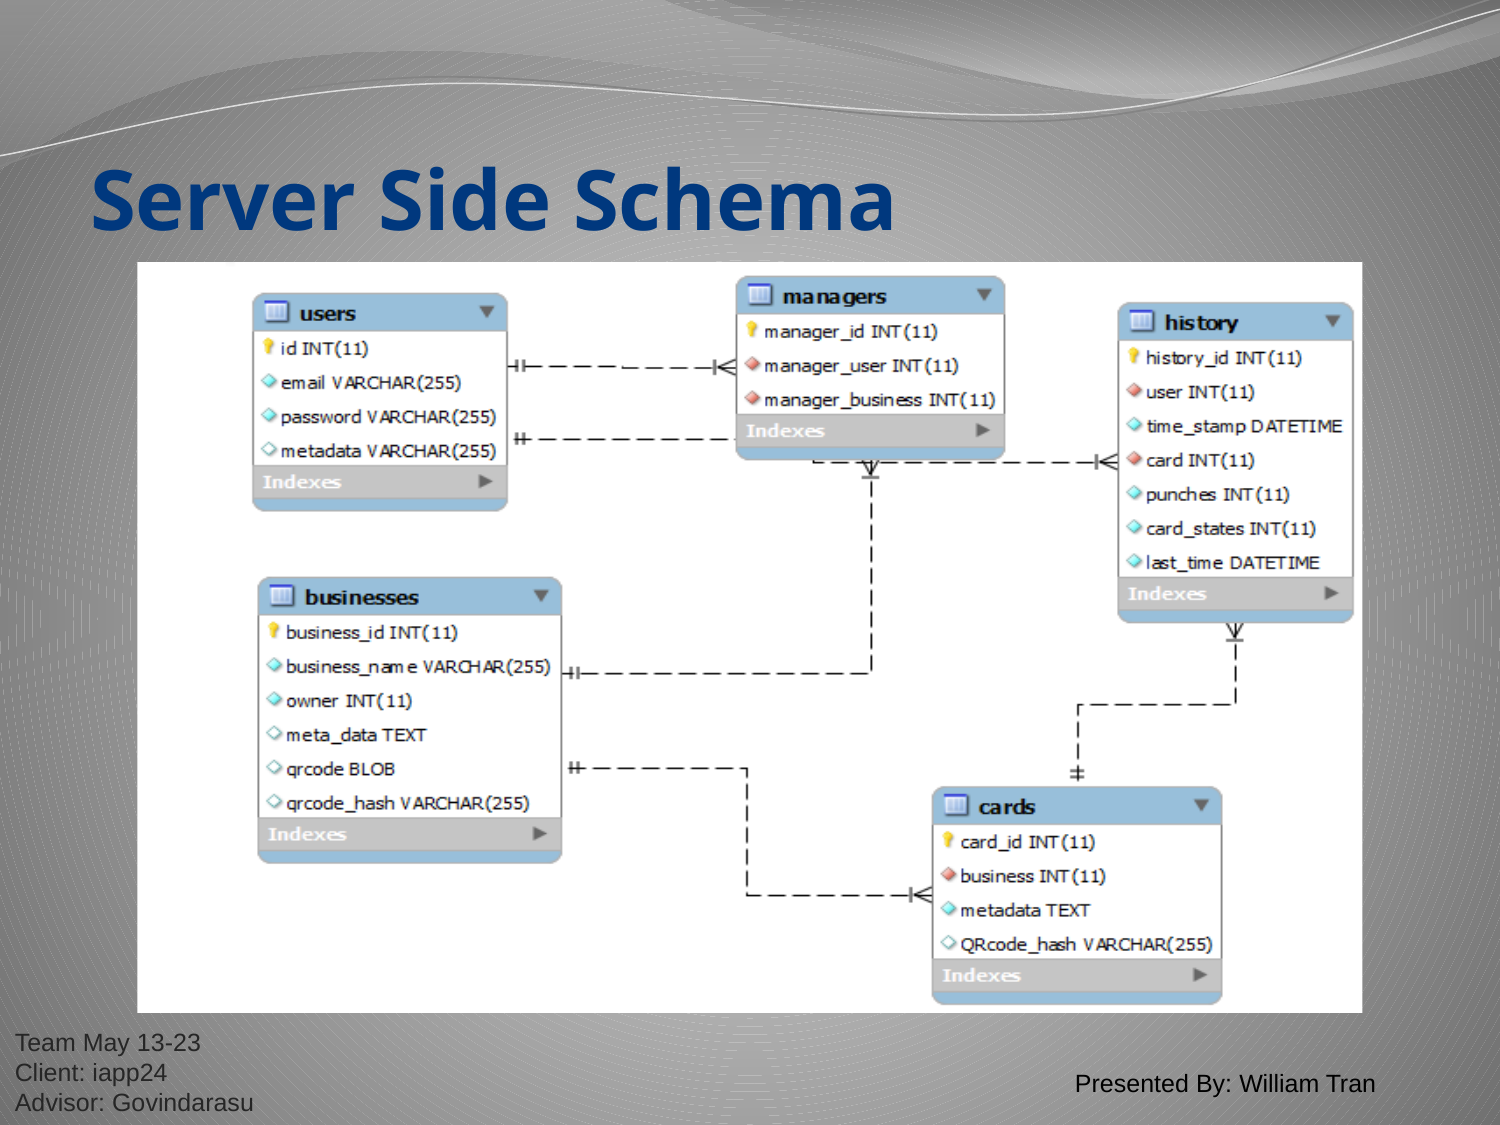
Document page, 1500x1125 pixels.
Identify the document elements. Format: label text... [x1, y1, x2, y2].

footer Presented By: William Tran [1074, 1037, 1500, 1098]
text_box [137, 262, 1363, 1013]
title Server Side Schema [75, 44, 1425, 263]
